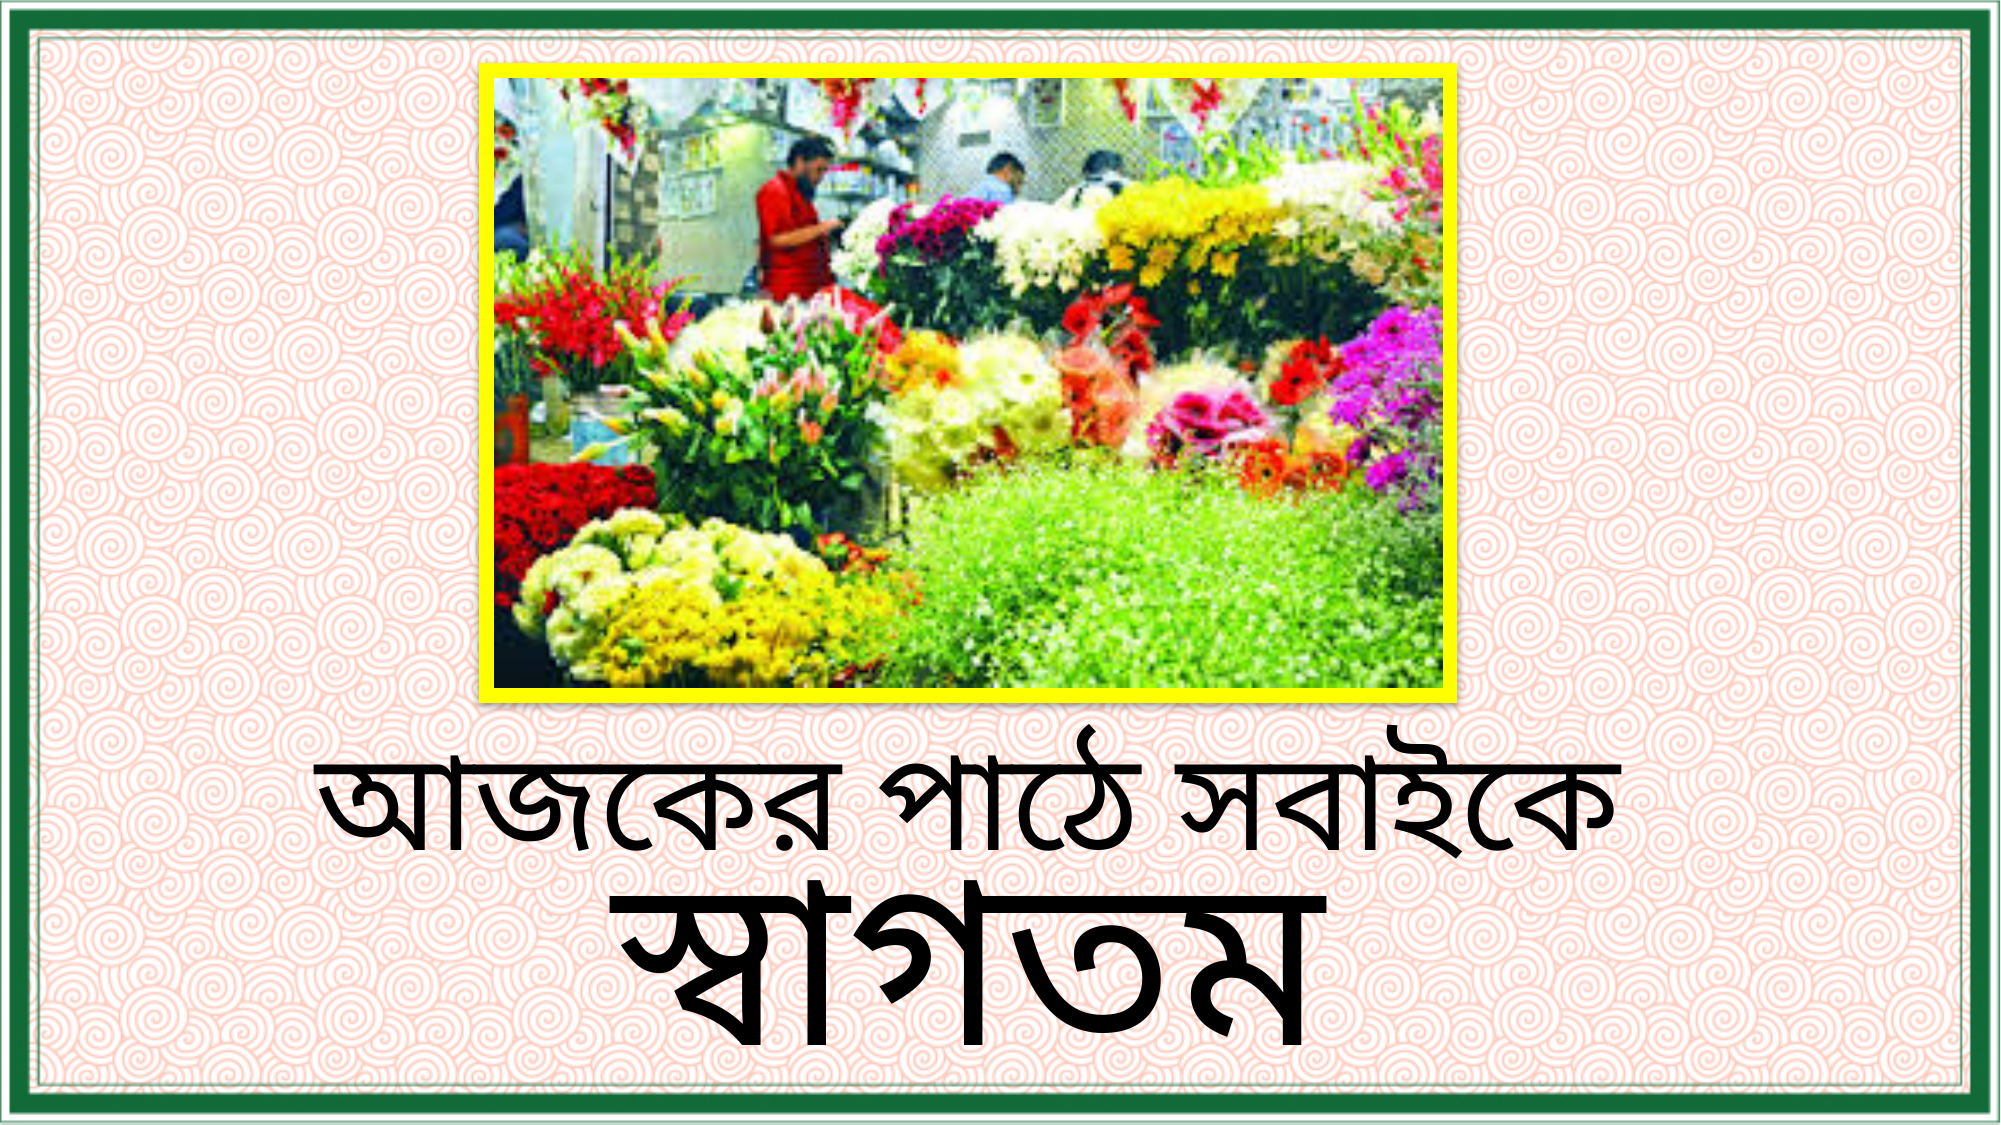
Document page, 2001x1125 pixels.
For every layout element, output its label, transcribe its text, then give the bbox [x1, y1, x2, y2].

text_box আজকের পাঠে সবাইকে [271, 705, 1665, 886]
text_box স্বাগতম [445, 798, 1491, 1101]
picture [0, 0, 2001, 1125]
